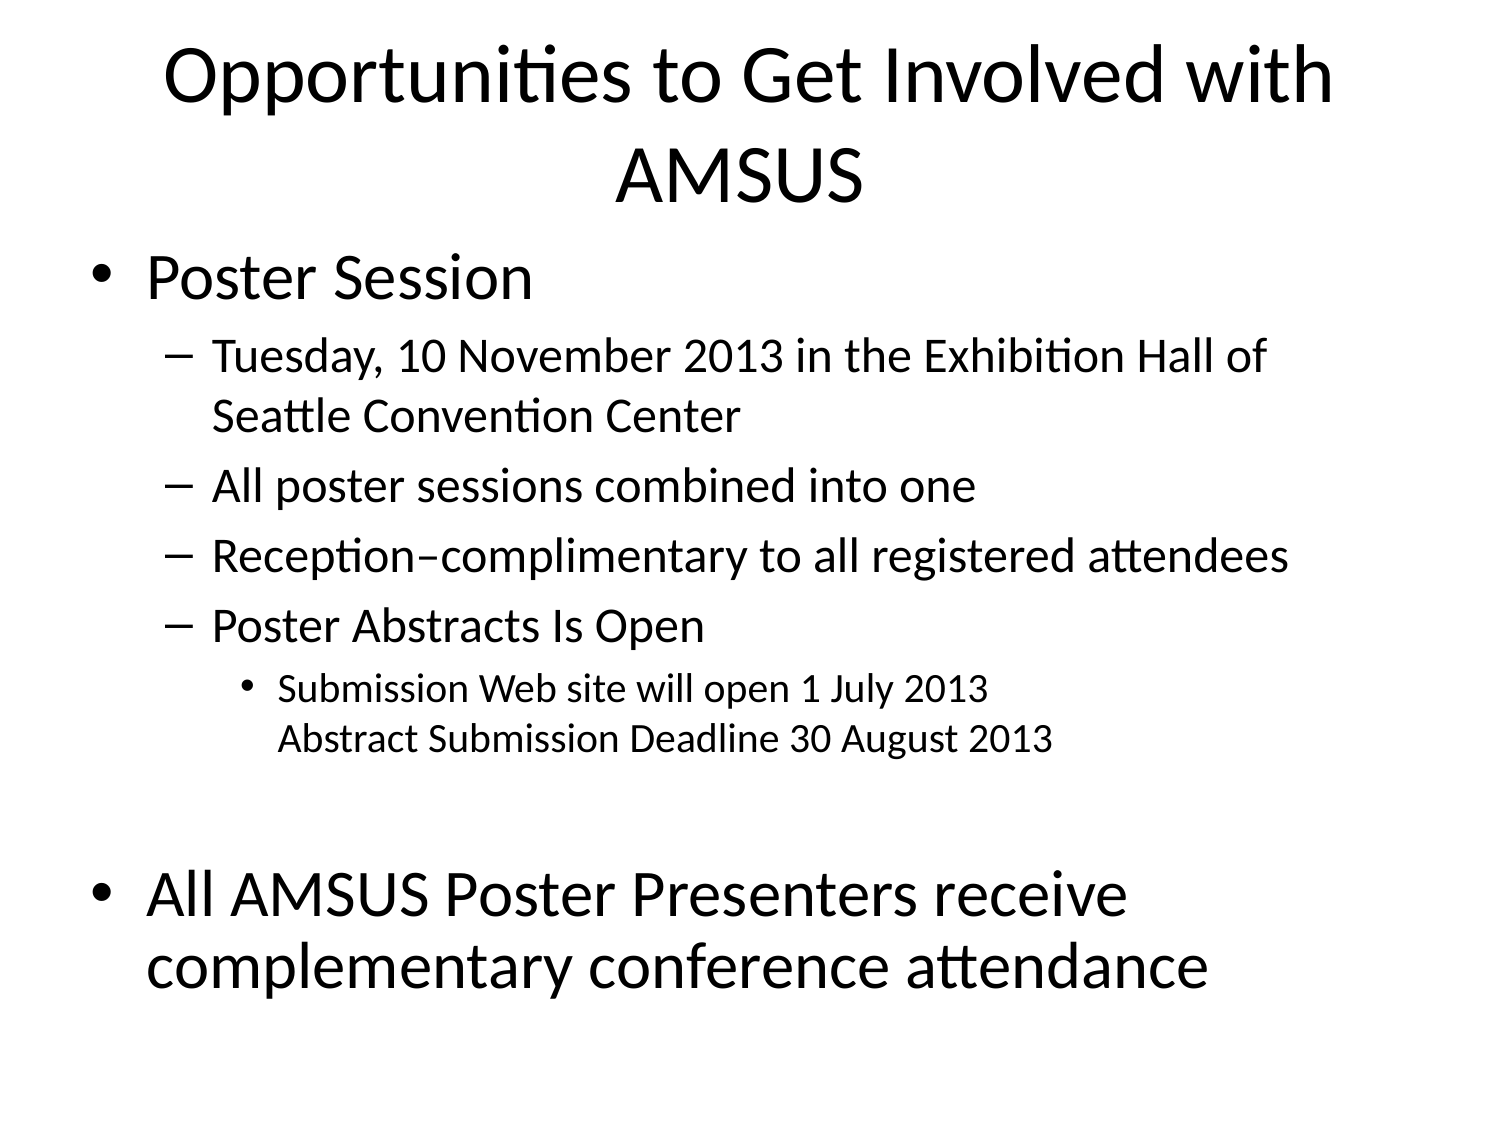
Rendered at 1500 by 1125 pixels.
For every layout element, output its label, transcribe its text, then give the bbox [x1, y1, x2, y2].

list Poster Session Tuesday, 10 November 2013 in the Exhibition Hall of Seattle Convention Center All poster sessions combined into one Reception–complimentary to all registered attendees Poster Abstracts Is Open Submission Web site will open 1 July 2013 Abstract Submission Deadline 30 August 2013 All AMSUS Poster Presenters receive complementary conference attendance [74, 224, 1426, 1038]
title Opportunities to Get Involved with AMSUS [74, 24, 1426, 213]
